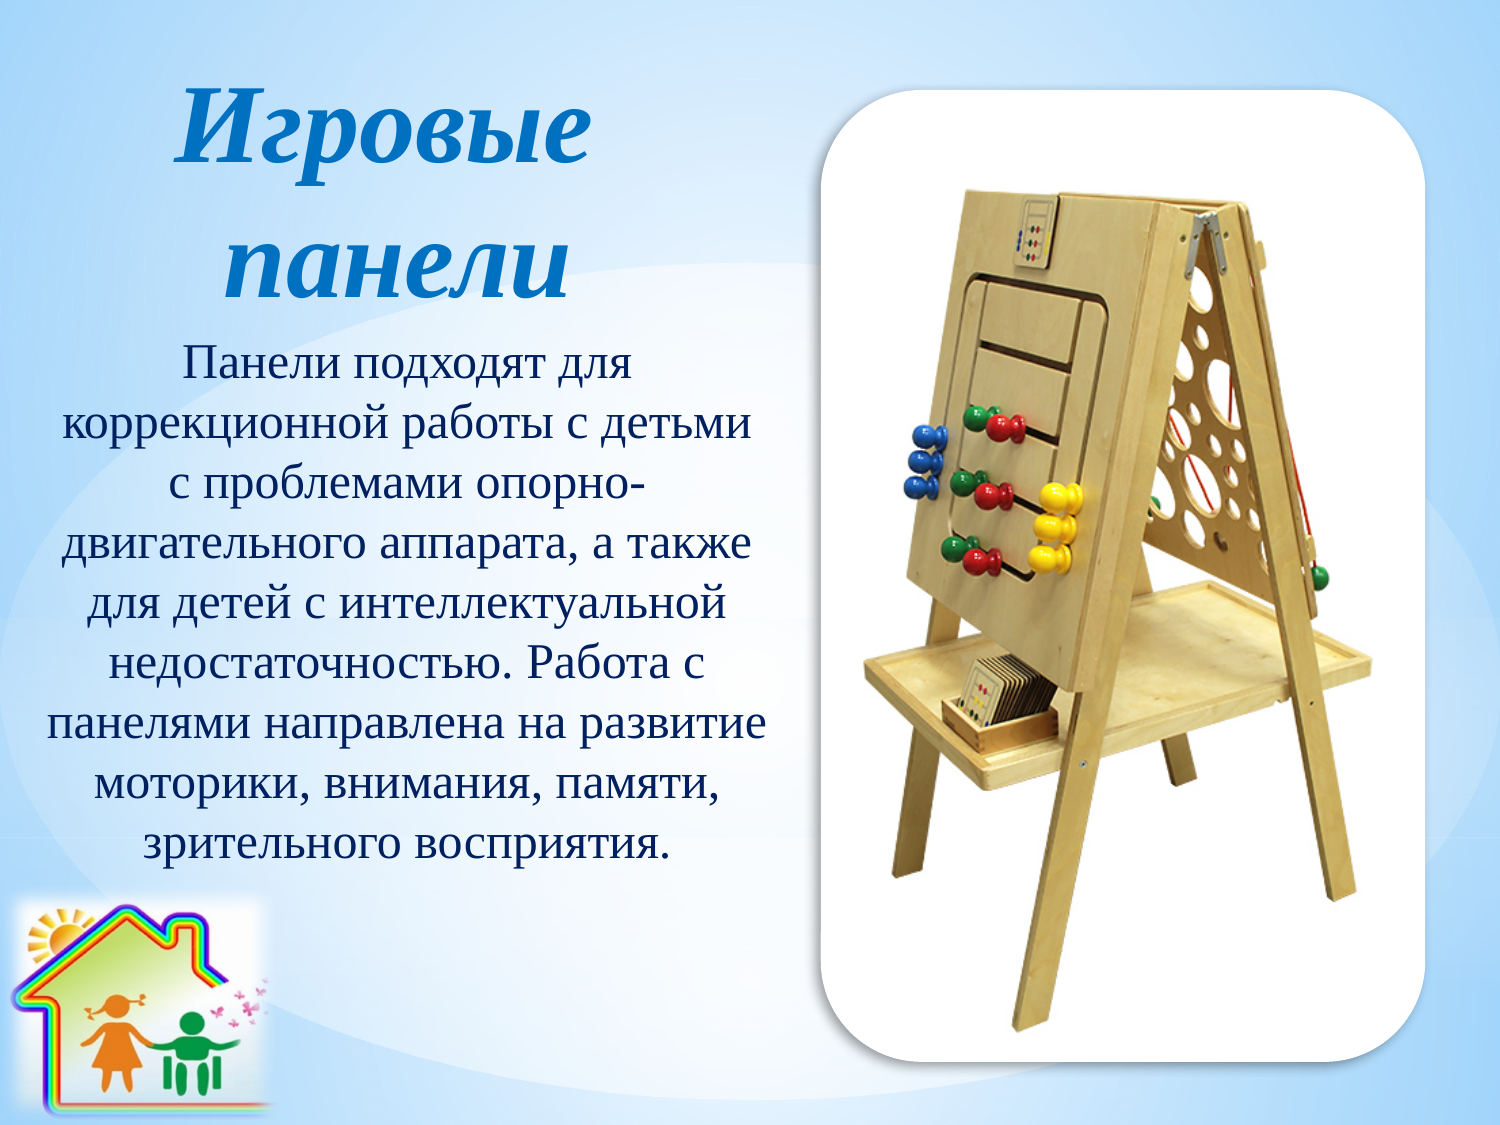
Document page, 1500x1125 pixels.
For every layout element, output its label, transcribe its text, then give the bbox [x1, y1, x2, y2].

picture [820, 89, 1426, 1063]
picture [0, 881, 281, 1125]
text_box Игровые панели [159, 42, 638, 320]
text_box Панели подходят для коррекционной работы с детьми с проблемами опорно-двигательного аппарата, а также для детей с интеллектуальной недостаточностью. Работа с панелями направлена на развитие моторики, внимания, памяти, зрительного восприятия. [32, 320, 783, 876]
